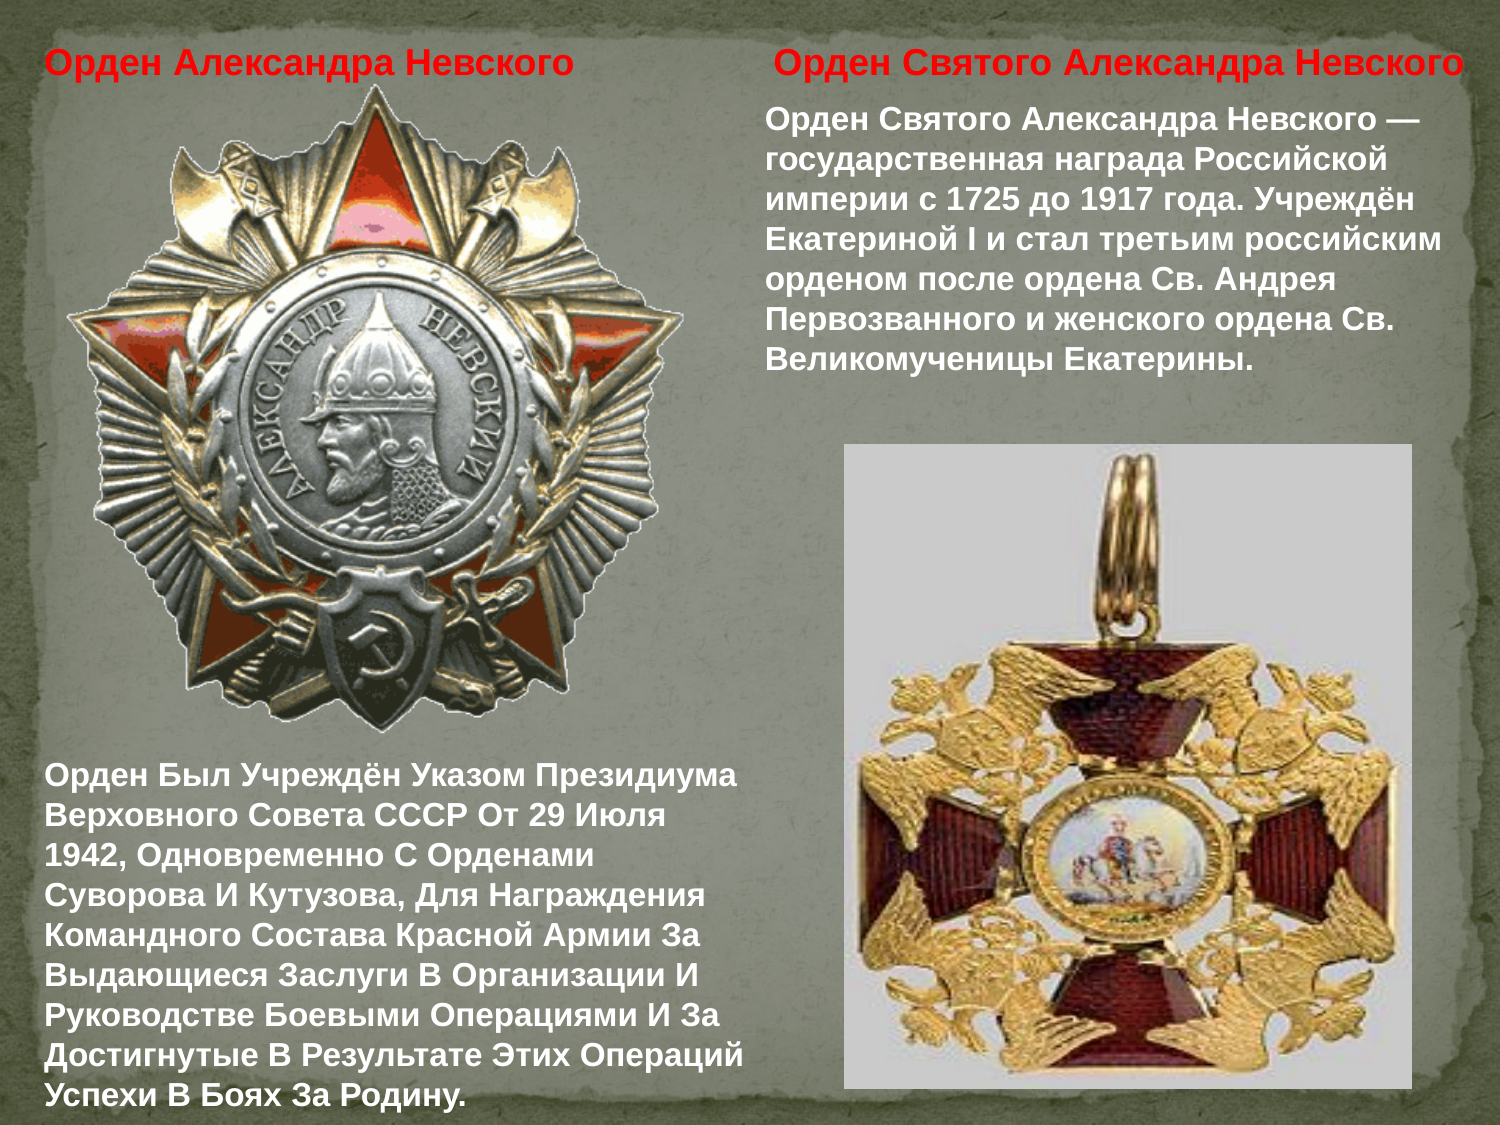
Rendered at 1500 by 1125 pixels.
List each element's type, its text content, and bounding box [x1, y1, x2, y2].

picture [844, 444, 1412, 1089]
text_box Орден Александра Невского Орден Святого Александра Невского [29, 30, 1500, 91]
text_box Орден Был Учреждён Указом Президиума Верховного Совета СССР От 29 Июля 1942, Одновременно С Орденами Суворова И Кутузова, Для Награждения Командного Состава Красной Армии За Выдающиеся Заслуги В Организации И Руководстве Боевыми Операциями И За Достигнутые В Результате Этих Операций Успехи В Боях За Родину. [29, 746, 762, 1121]
picture [64, 78, 690, 738]
text_box Орден Святого Александра Невского — государственная награда Российской империи с 1725 до 1917 года. Учреждён Екатериной I и стал третьим российским орденом после ордена Св. Андрея Первозванного и женского ордена Св. Великомученицы Екатерины. [749, 89, 1500, 385]
